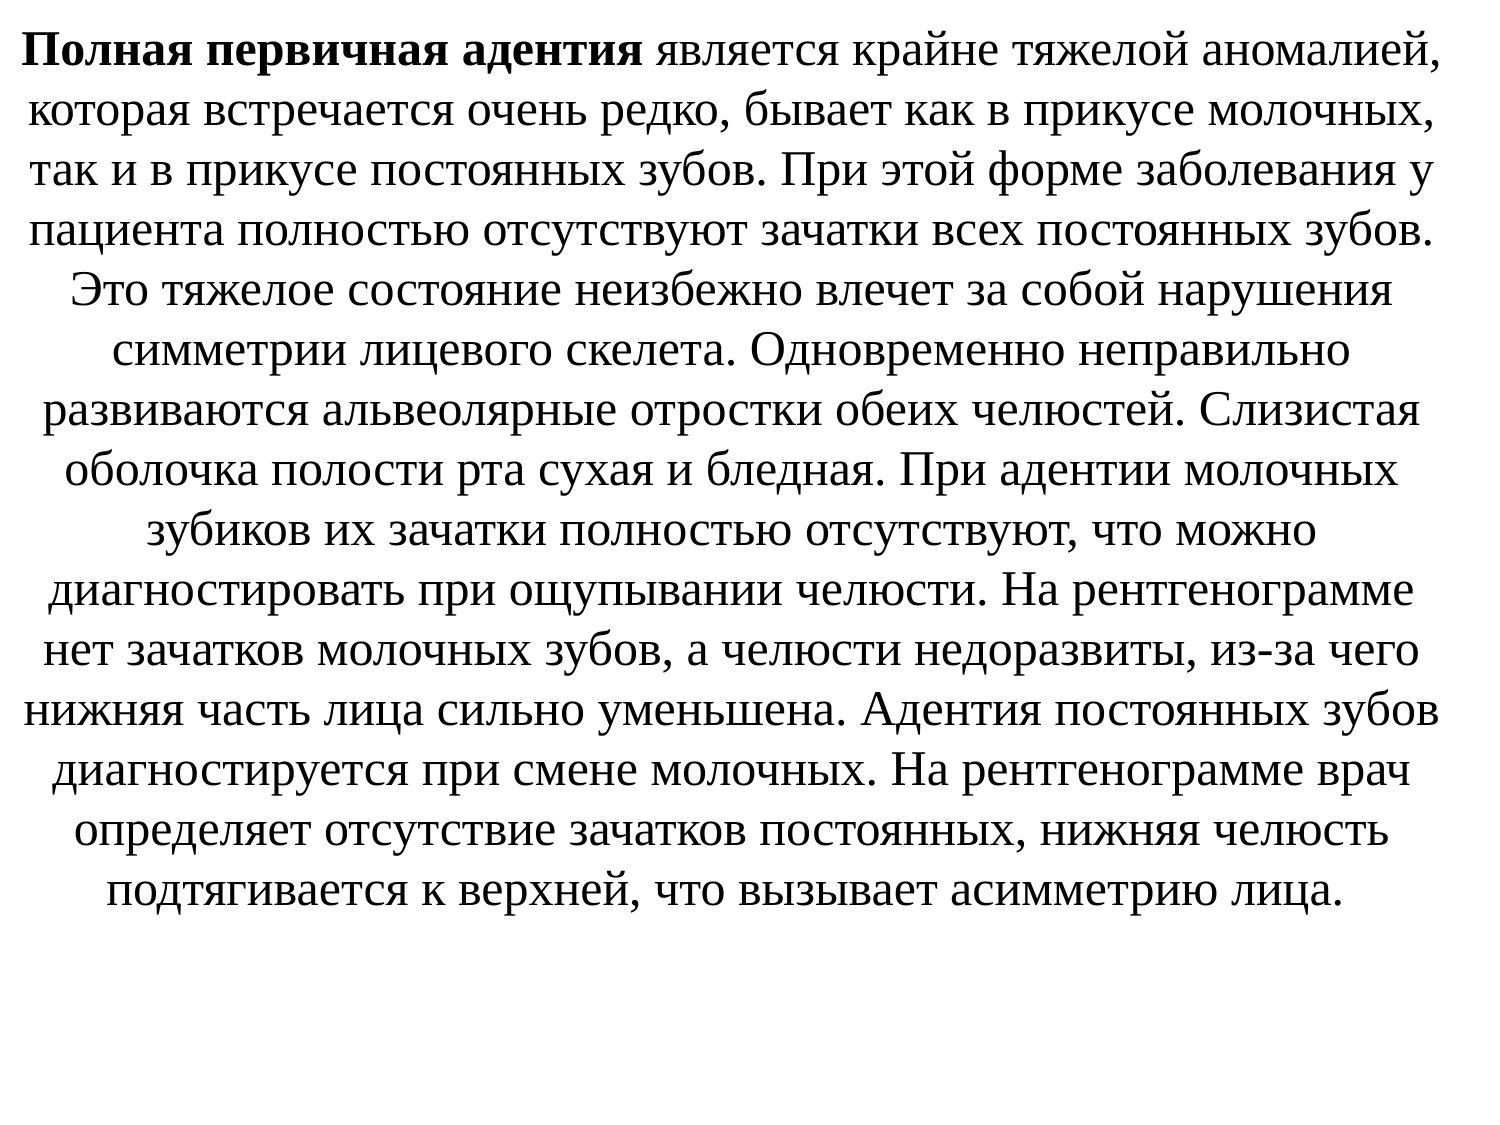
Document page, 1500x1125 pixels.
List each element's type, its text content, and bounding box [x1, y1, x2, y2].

text_box Полная первичная адентия является крайне тяжелой аномалией, которая встречается очень редко, бывает как в прикусе молочных, так и в прикусе постоянных зубов. При этой форме заболевания у пациента полностью отсутствуют зачатки всех постоянных зубов. Это тяжелое состояние неизбежно влечет за собой нарушения симметрии лицевого скелета. Одновременно неправильно развиваются альвеолярные отростки обеих челюстей. Слизистая оболочка полости рта сухая и бледная. При адентии молочных зубиков их зачатки полностью отсутствуют, что можно диагностировать при ощупывании челюсти. На рентгенограмме нет зачатков молочных зубов, а челюсти недоразвиты, из-за чего нижняя часть лица сильно уменьшена. Адентия постоянных зубов диагностируется при смене молочных. На рентгенограмме врач определяет отсутствие зачатков постоянных, нижняя челюсть подтягивается к верхней, что вызывает асимметрию лица. [0, 0, 1464, 1083]
